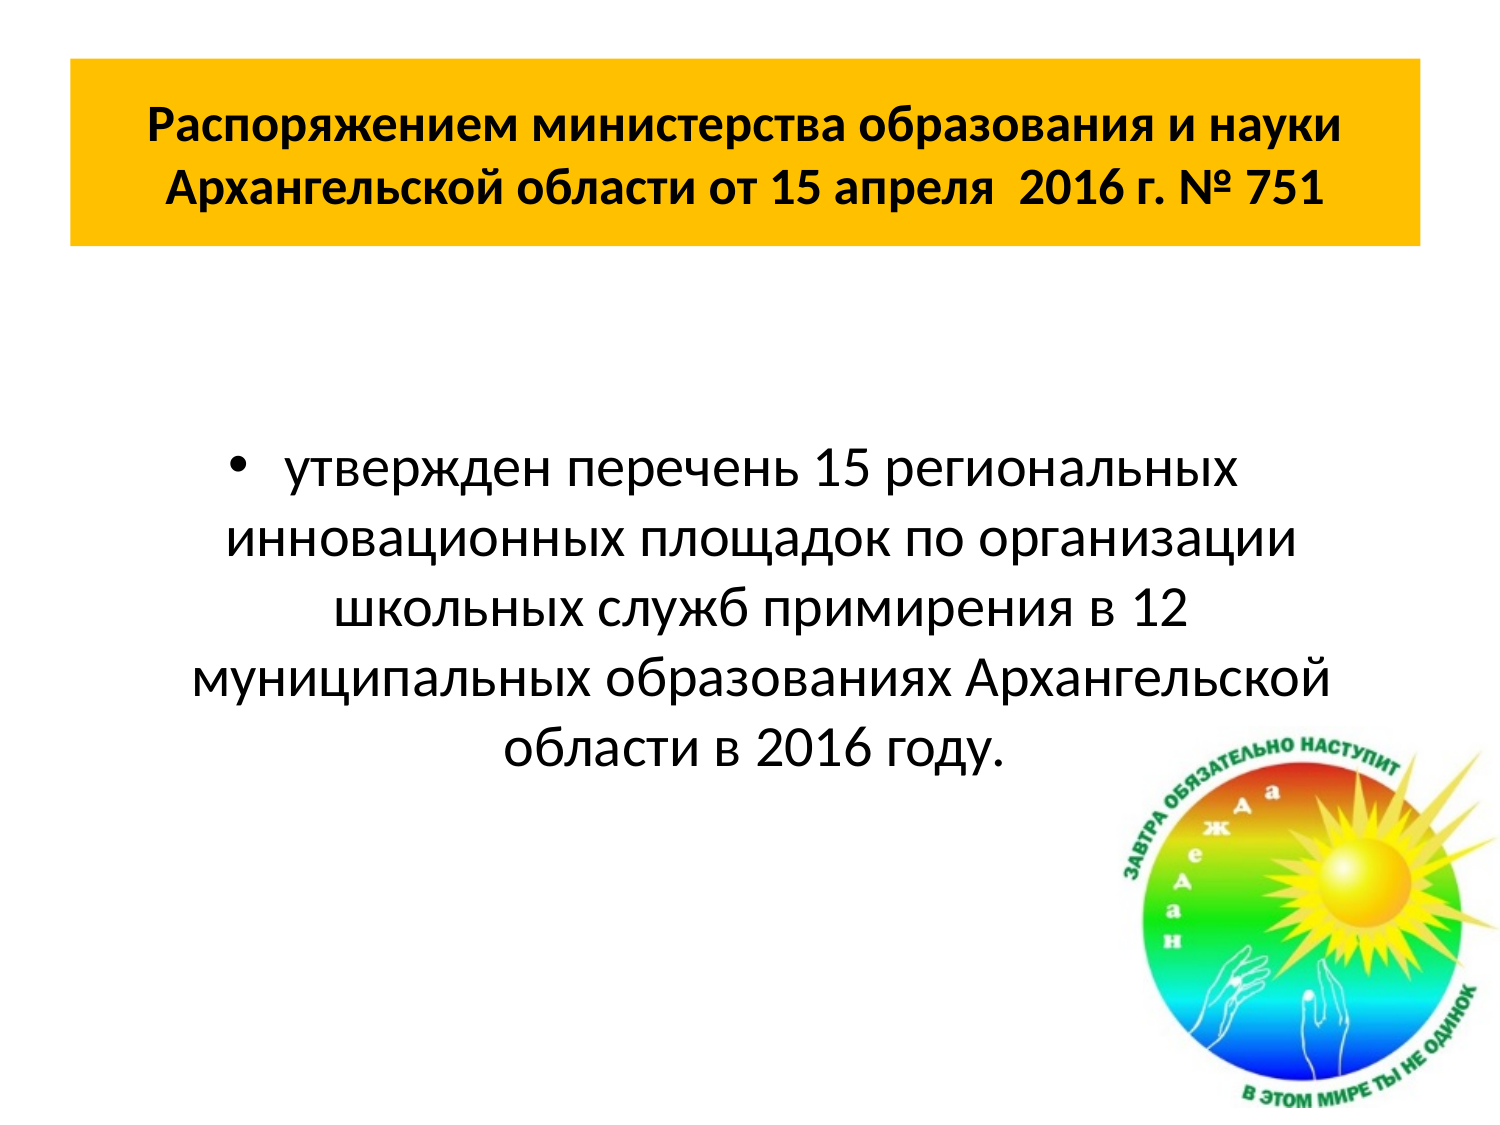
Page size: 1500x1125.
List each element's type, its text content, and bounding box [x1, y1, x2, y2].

title Распоряжением министерства образования и науки Архангельской области от 15 апреля 2016 г. № 751 [70, 58, 1421, 247]
list утвержден перечень 15 региональных инновационных площадок по организации школьных служб примирения в 12 муниципальных образованиях Архангельской области в 2016 году. [70, 257, 1397, 1057]
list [1069, 726, 1500, 1108]
